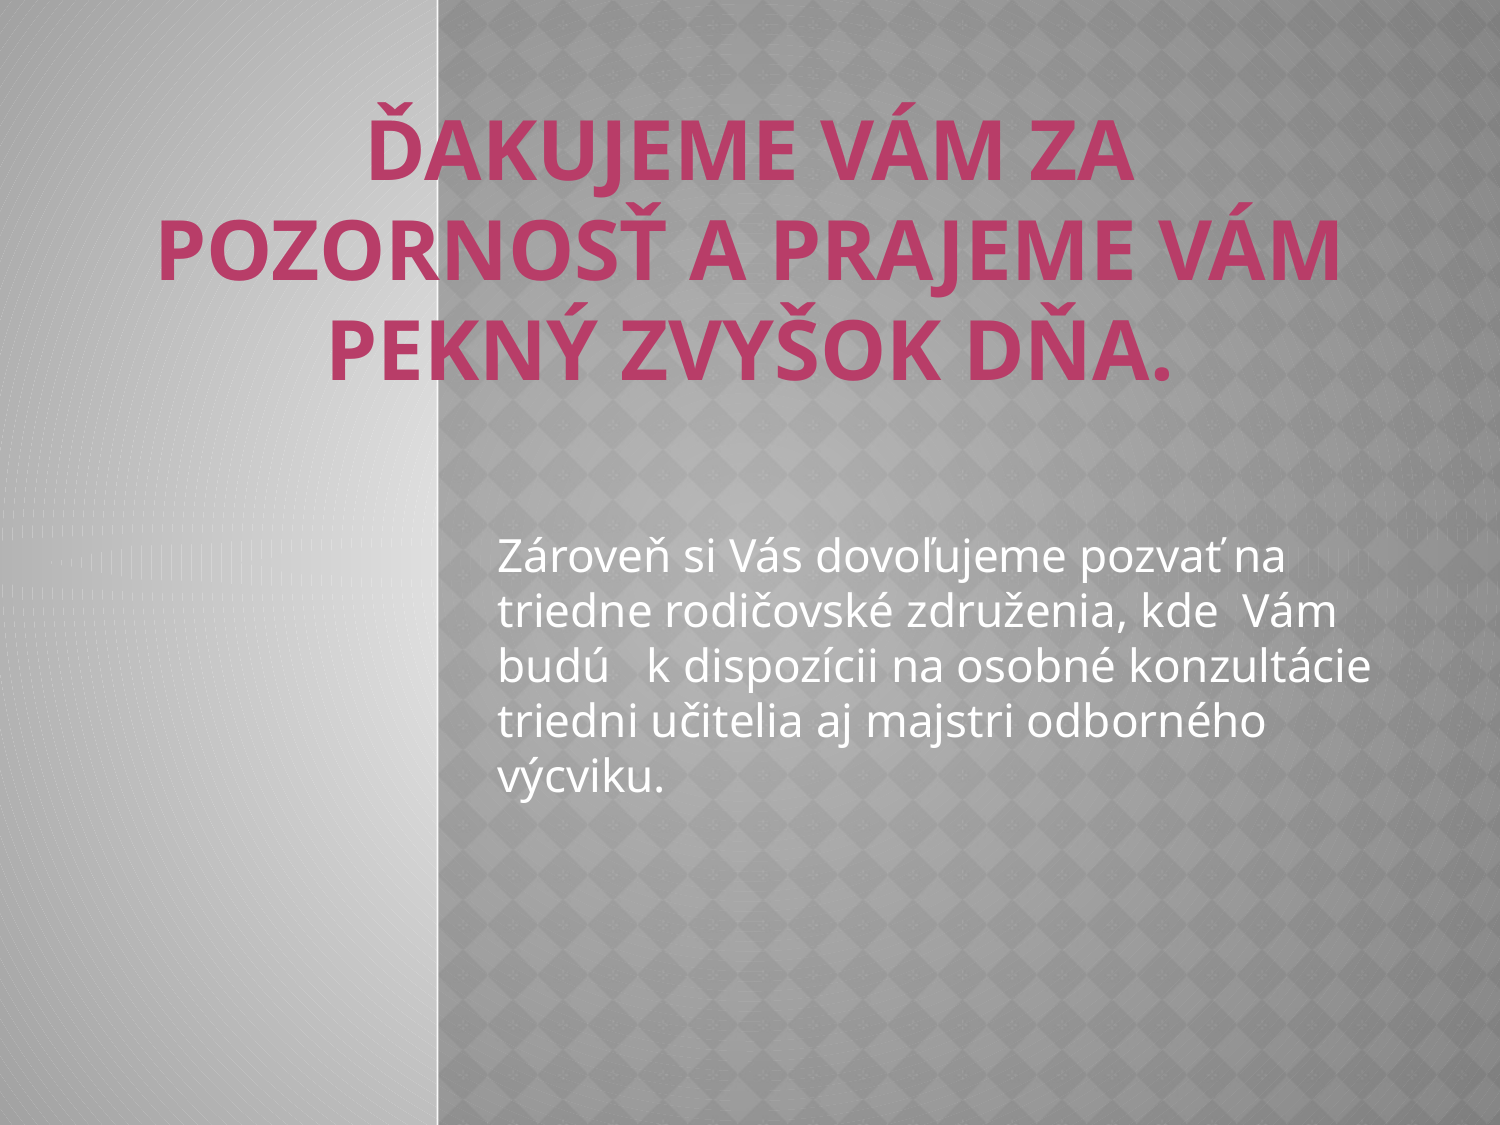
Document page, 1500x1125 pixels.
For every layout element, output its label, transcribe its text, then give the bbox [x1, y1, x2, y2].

title Ďakujeme Vám za pozornosť a prajeme Vám pekný zvyšok dňa. [112, 30, 1388, 398]
subtitle Zároveň si Vás dovoľujeme pozvať na triedne rodičovské združenia, kde Vám budú k dispozícii na osobné konzultácie triedni učitelia aj majstri odborného výcviku. [490, 527, 1424, 953]
